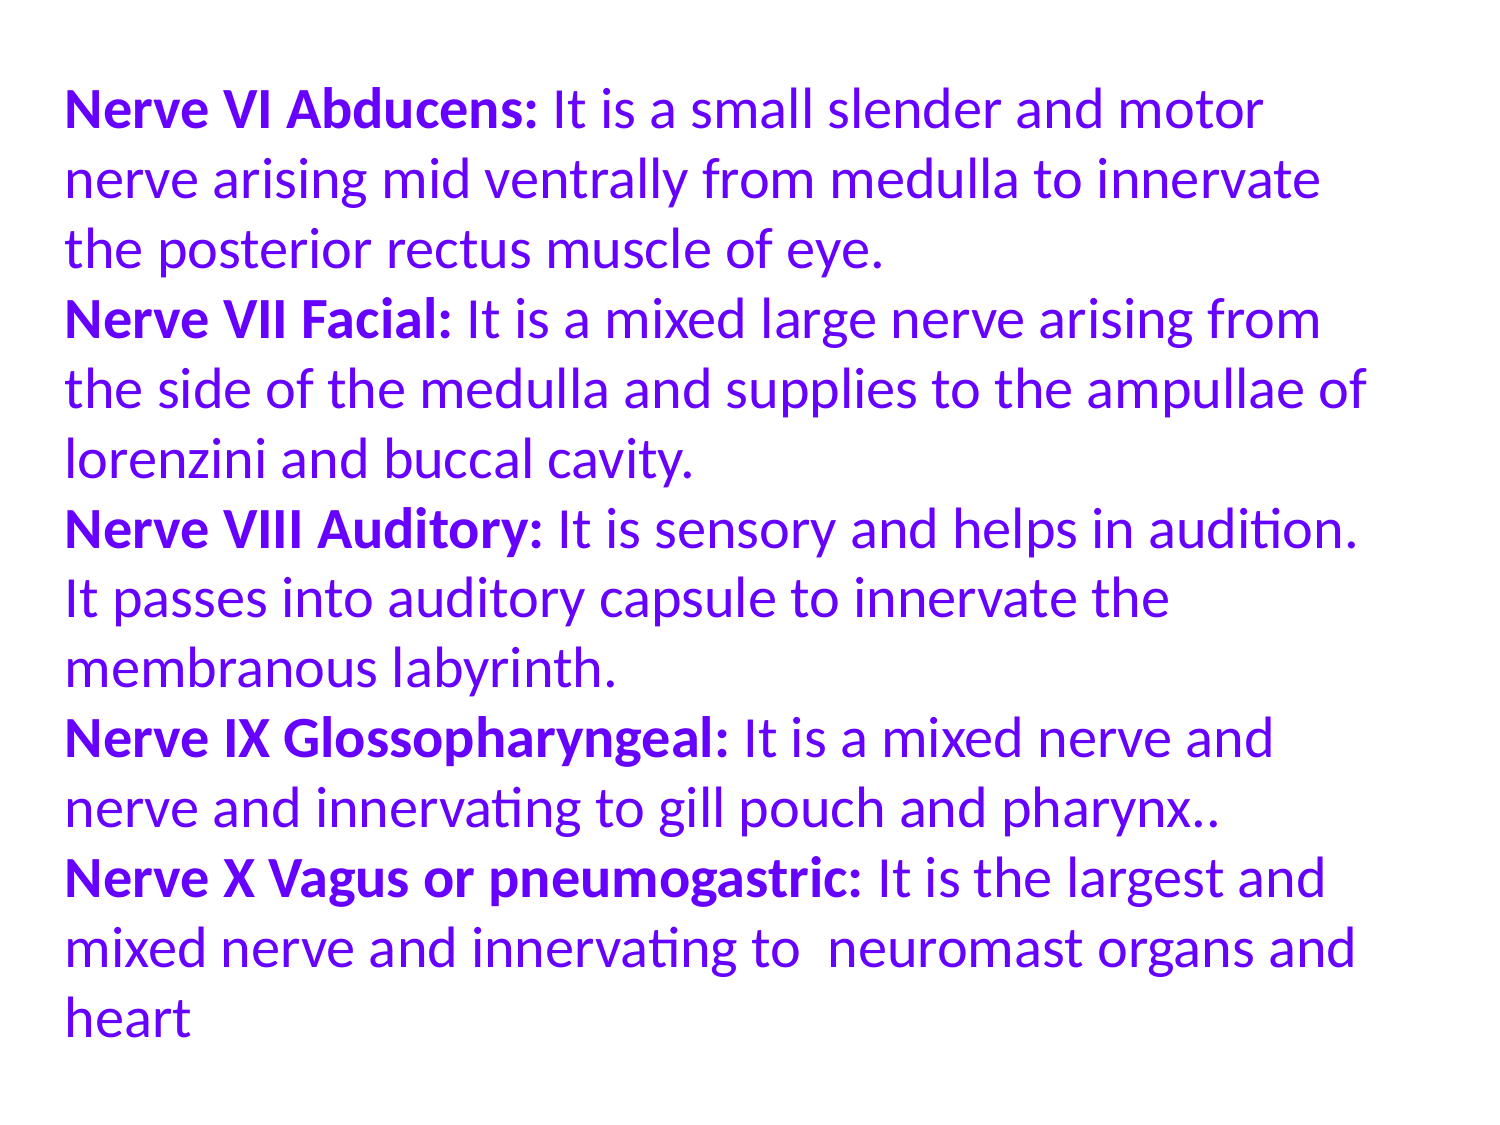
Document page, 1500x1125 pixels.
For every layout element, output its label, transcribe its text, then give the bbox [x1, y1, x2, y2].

text_box Nerve VI Abducens: It is a small slender and motor nerve arising mid ventrally from medulla to innervate the posterior rectus muscle of eye. Nerve VII Facial: It is a mixed large nerve arising from the side of the medulla and supplies to the ampullae of lorenzini and buccal cavity. Nerve VIII Auditory: It is sensory and helps in audition. It passes into auditory capsule to innervate the membranous labyrinth. Nerve IX Glossopharyngeal: It is a mixed nerve and nerve and innervating to gill pouch and pharynx.. Nerve X Vagus or pneumogastric: It is the largest and mixed nerve and innervating to neuromast organs and heart [49, 62, 1388, 1057]
